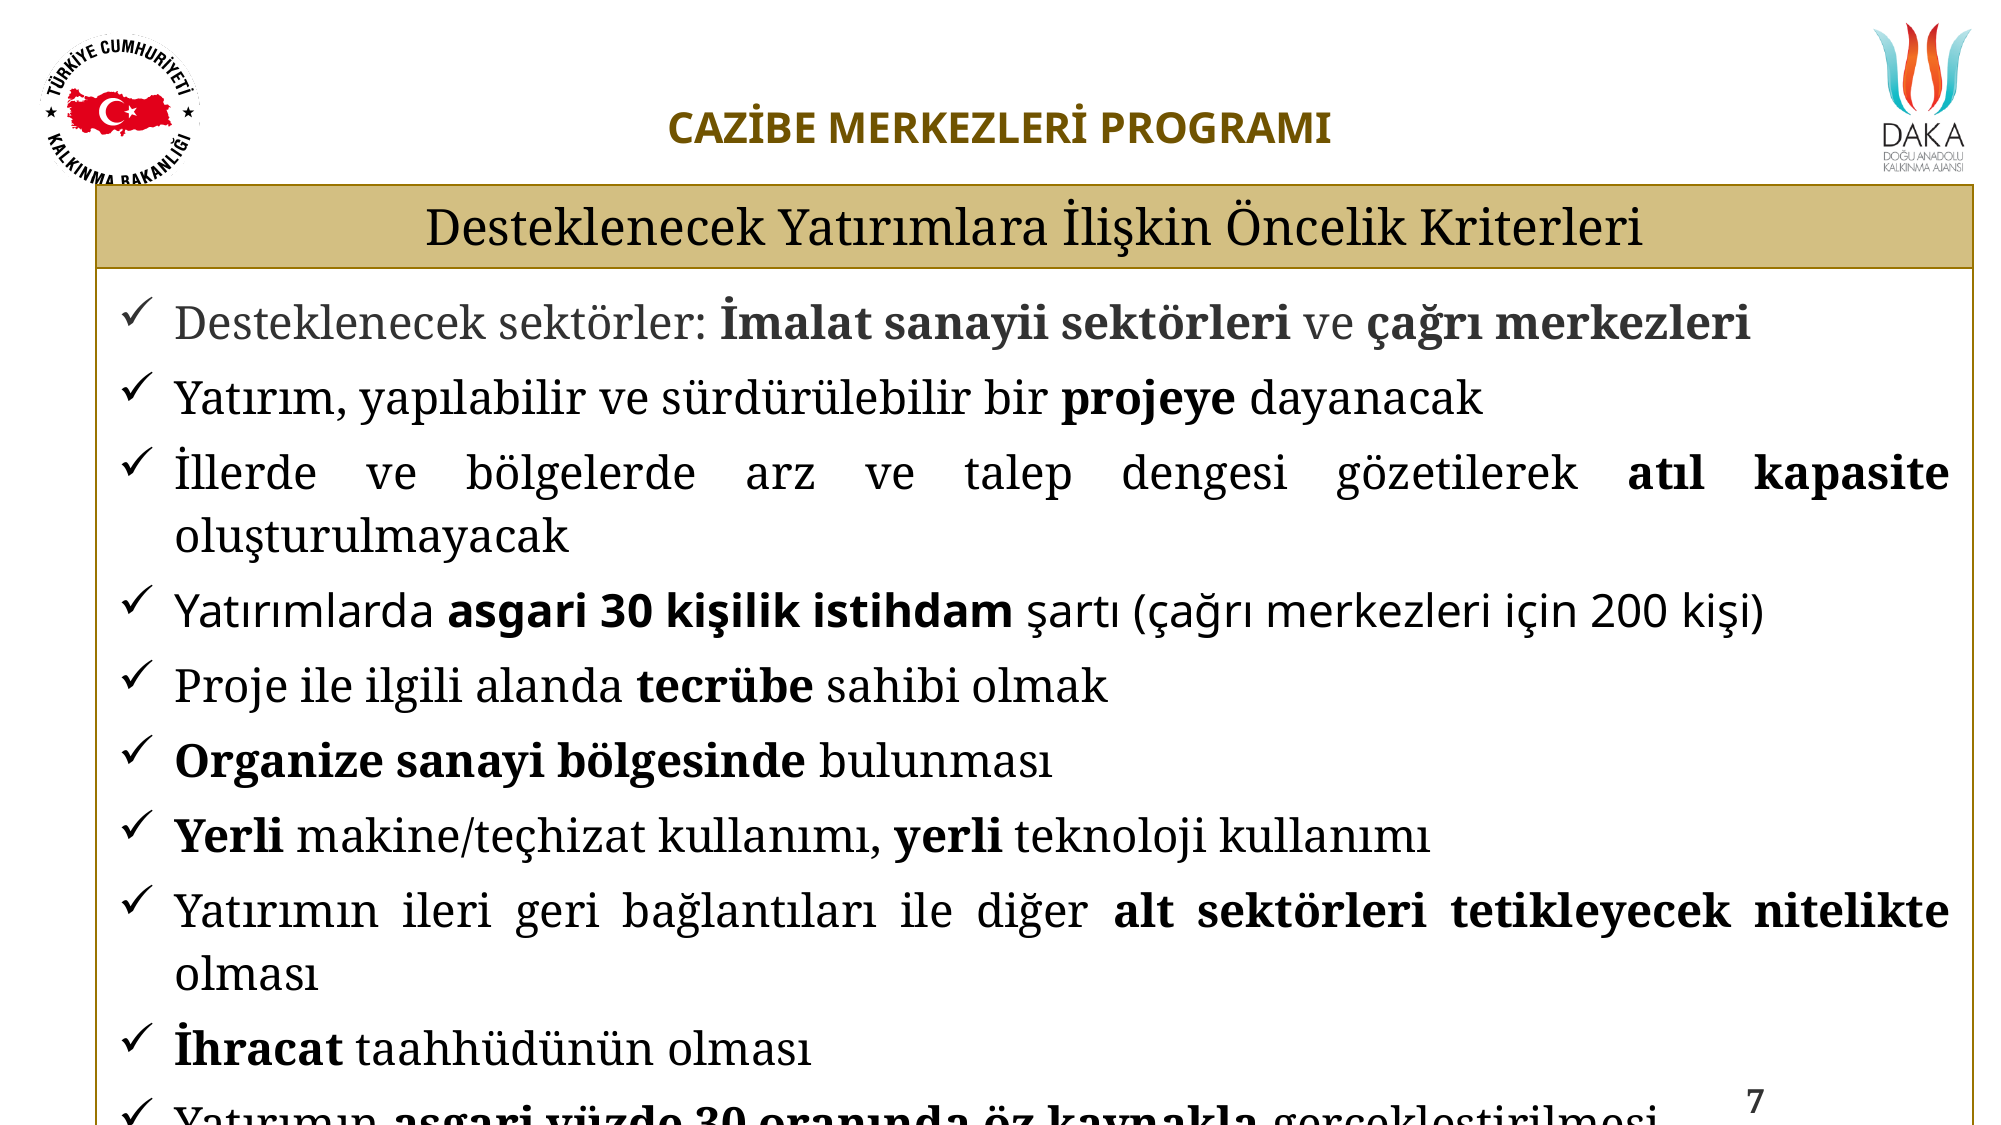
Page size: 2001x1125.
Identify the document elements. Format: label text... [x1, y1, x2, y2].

title CAZİBE MERKEZLERİ PROGRAMI [219, 61, 1780, 164]
table_header Desteklenecek Yatırımlara İlişkin Öncelik Kriterleri [97, 186, 1972, 267]
picture [39, 33, 200, 194]
table_cell Desteklenecek sektörler: İmalat sanayii sektörleri ve çağrı merkezleri Yatırım, yapılabilir ve sürdürülebilir bir projeye dayanacak İllerde ve bölgelerde arz ve talep dengesi gözetilerek atıl kapasite oluşturulmayacak Yatırımlarda asgari 30 kişilik istihdam şartı (çağrı merkezleri için 200 kişi) Proje ile ilgili alanda tecrübe sahibi olmak Organize sanayi bölgesinde bulunması Yerli makine/teçhizat kullanımı, yerli teknoloji kullanımı Yatırımın ileri geri bağlantıları ile diğer alt sektörleri tetikleyecek nitelikte olması İhracat taahhüdünün olması Yatırımın asgari yüzde 30 oranında öz kaynakla gerçekleştirilmesi Desteğin, öz kaynak ile orantılı kullandırılması [97, 269, 1972, 1125]
picture [1868, 18, 1976, 176]
